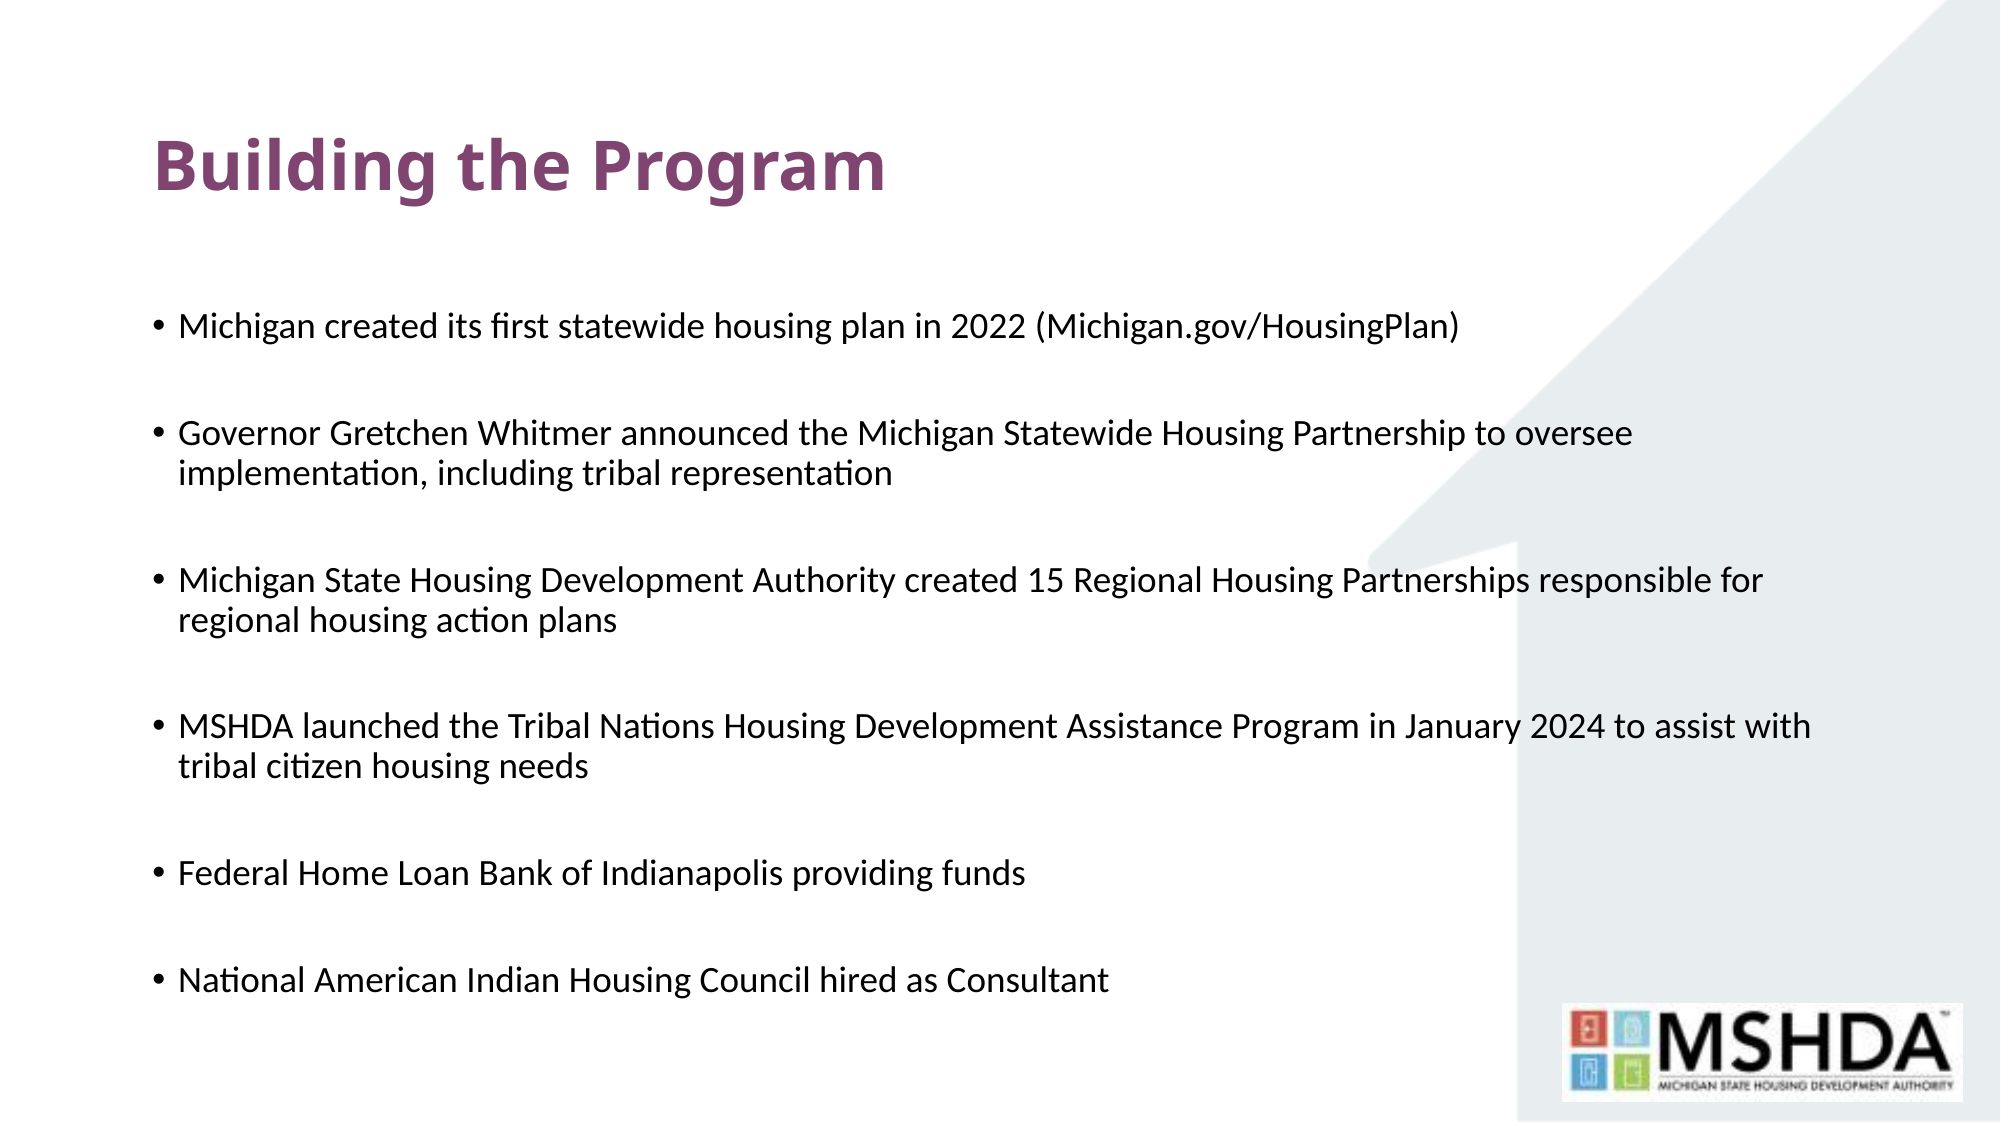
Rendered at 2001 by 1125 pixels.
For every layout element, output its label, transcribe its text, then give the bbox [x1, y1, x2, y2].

list Michigan created its first statewide housing plan in 2022 (Michigan.gov/HousingPlan) Governor Gretchen Whitmer announced the Michigan Statewide Housing Partnership to oversee implementation, including tribal representation Michigan State Housing Development Authority created 15 Regional Housing Partnerships responsible for regional housing action plans MSHDA launched the Tribal Nations Housing Development Assistance Program in January 2024 to assist with tribal citizen housing needs Federal Home Loan Bank of Indianapolis providing funds National American Indian Housing Council hired as Consultant [137, 299, 1863, 1014]
picture [0, 0, 2001, 1125]
title Building the Program [137, 59, 1863, 278]
